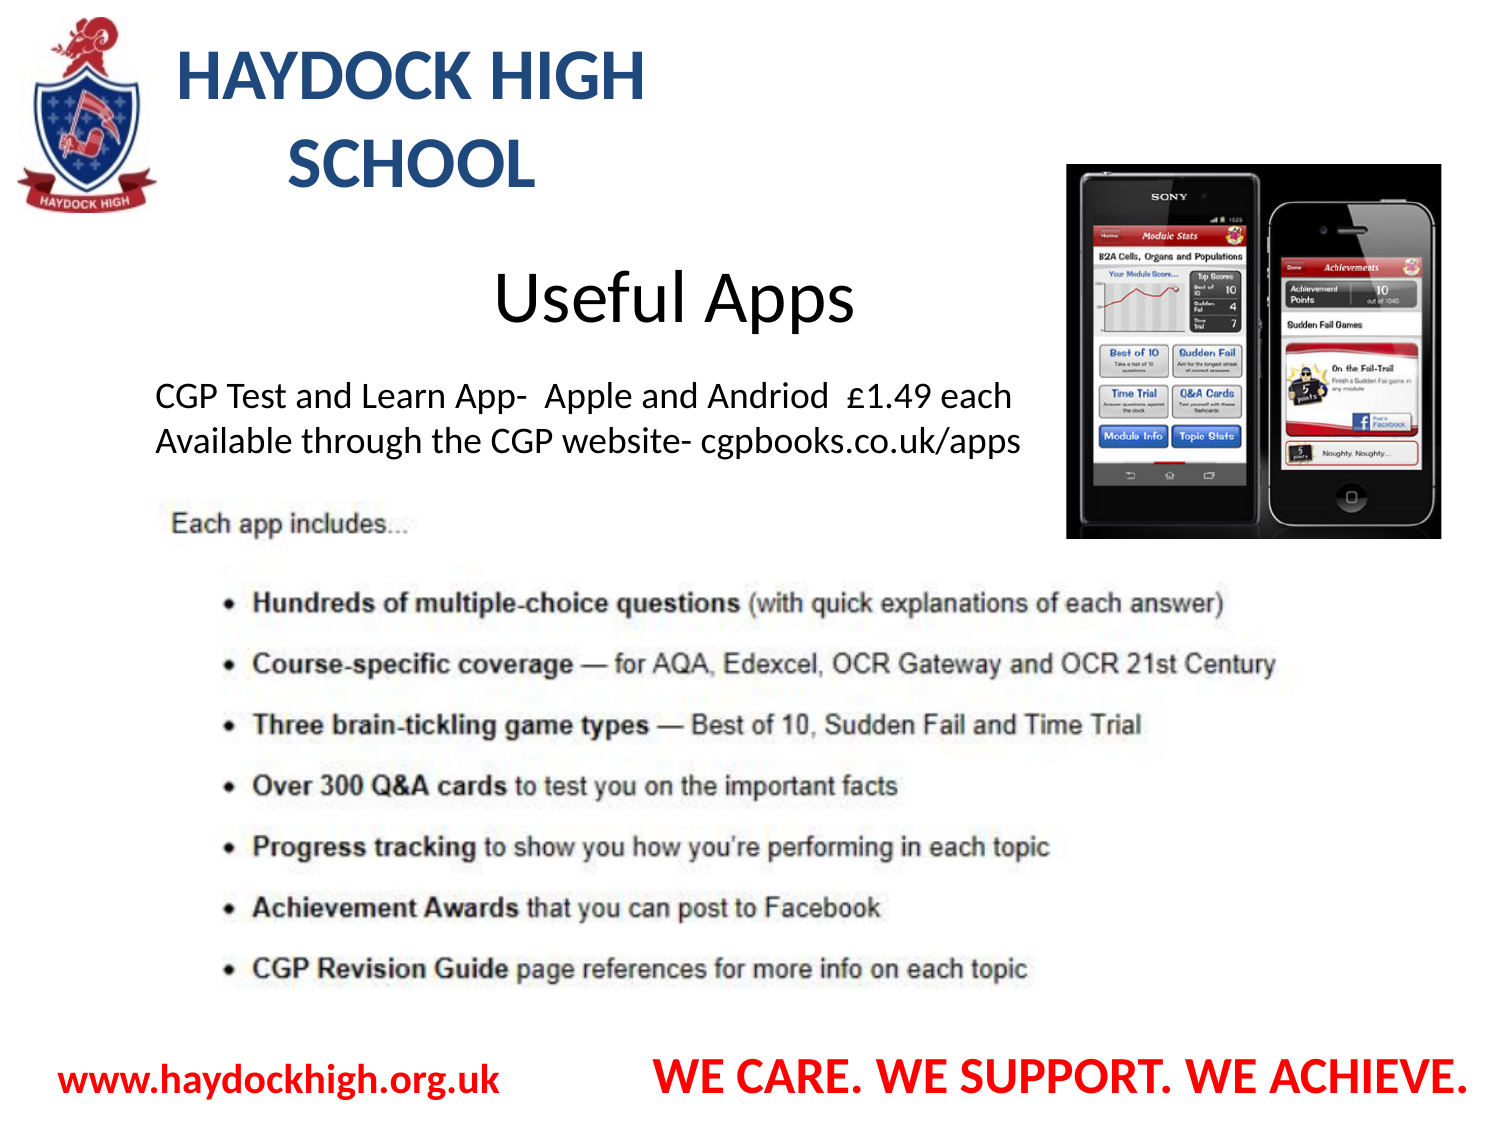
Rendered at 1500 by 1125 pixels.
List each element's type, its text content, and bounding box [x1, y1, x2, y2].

text_box CGP Test and Learn App- Apple and Andriod £1.49 each Available through the CGP website- cgpbooks.co.uk/apps [140, 363, 1061, 468]
picture [17, 17, 157, 199]
picture [152, 163, 1442, 1008]
title Useful Apps [0, 199, 1061, 387]
